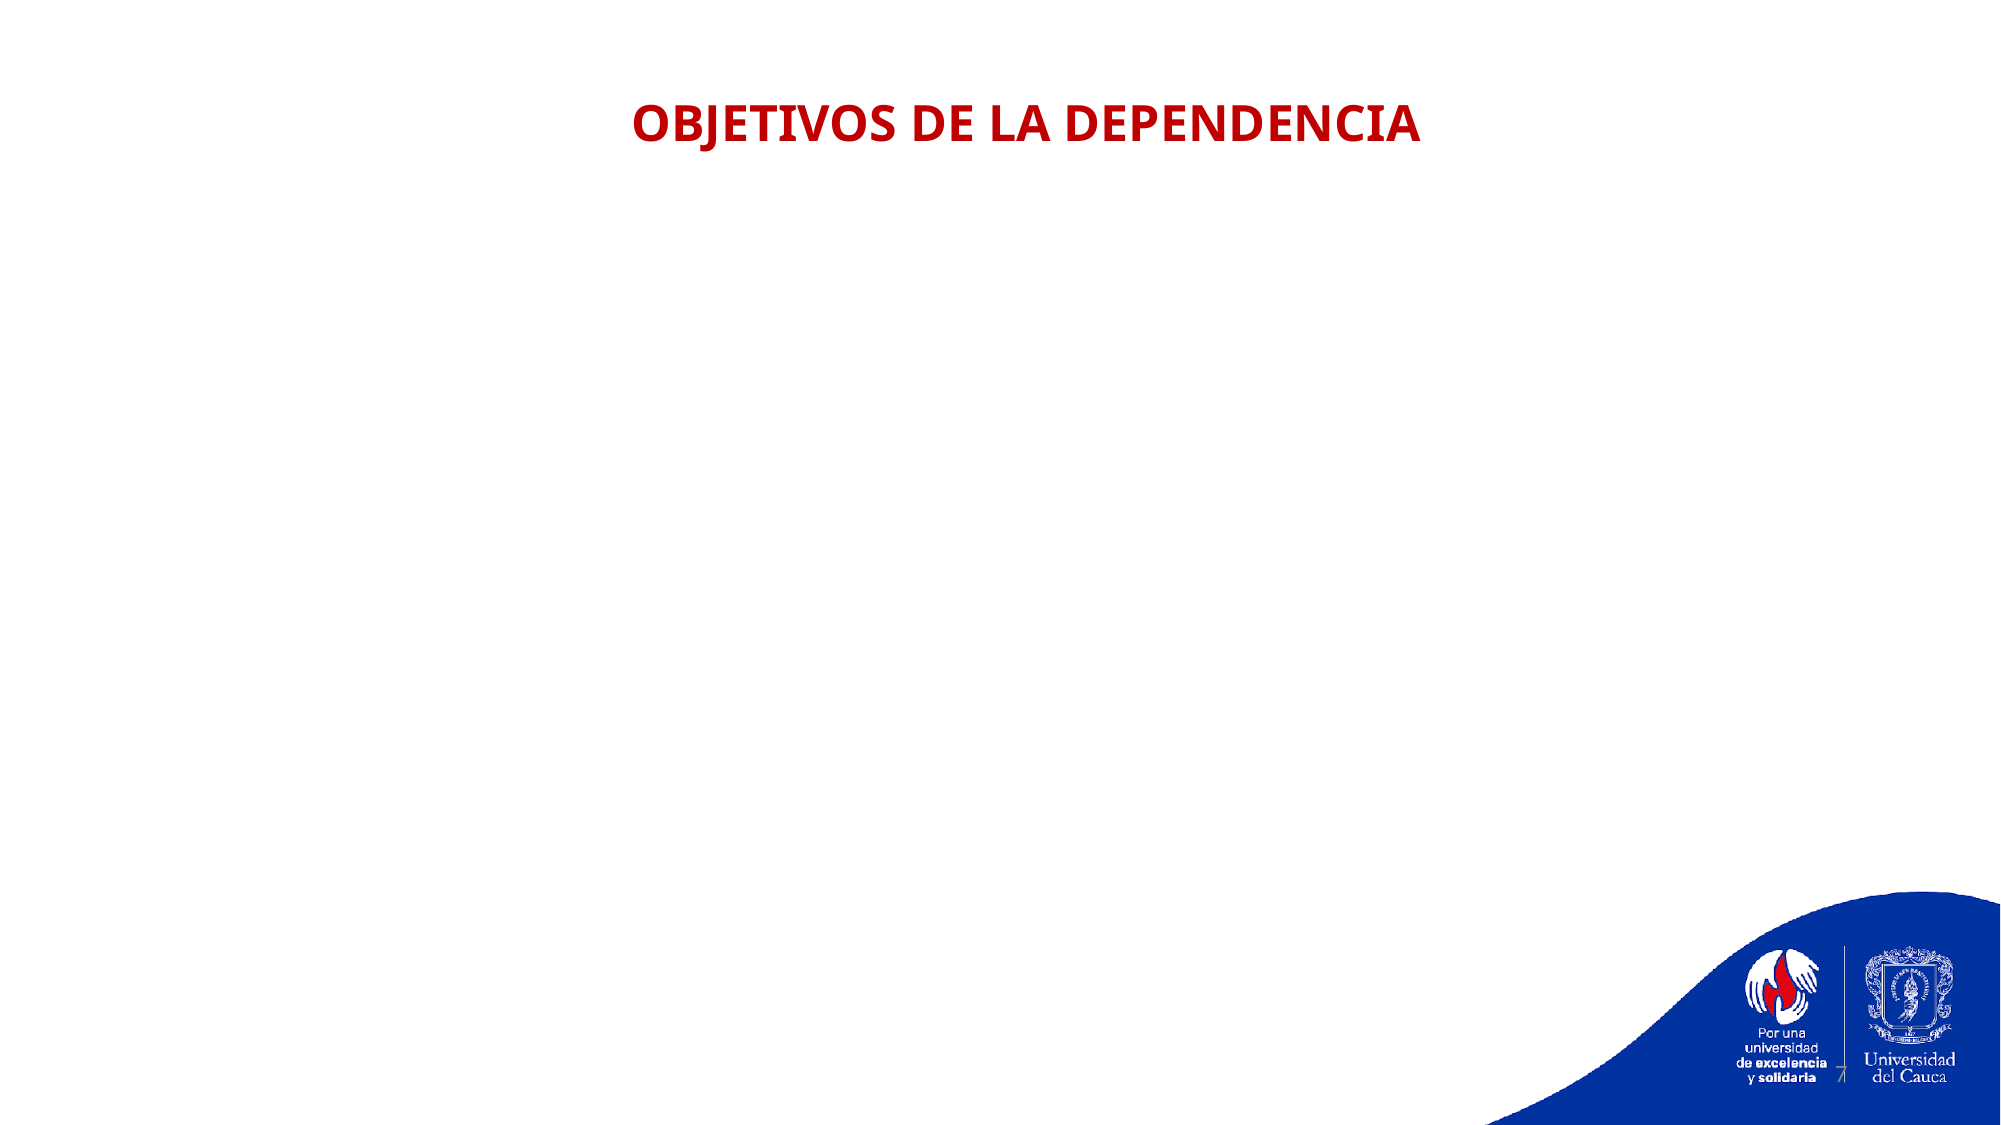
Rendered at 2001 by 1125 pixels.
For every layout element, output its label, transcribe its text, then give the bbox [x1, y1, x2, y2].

text_box OBJETIVOS DE LA DEPENDENCIA [426, 83, 1627, 159]
picture [0, 0, 2001, 1125]
slide_number 7 [1412, 1042, 1863, 1103]
